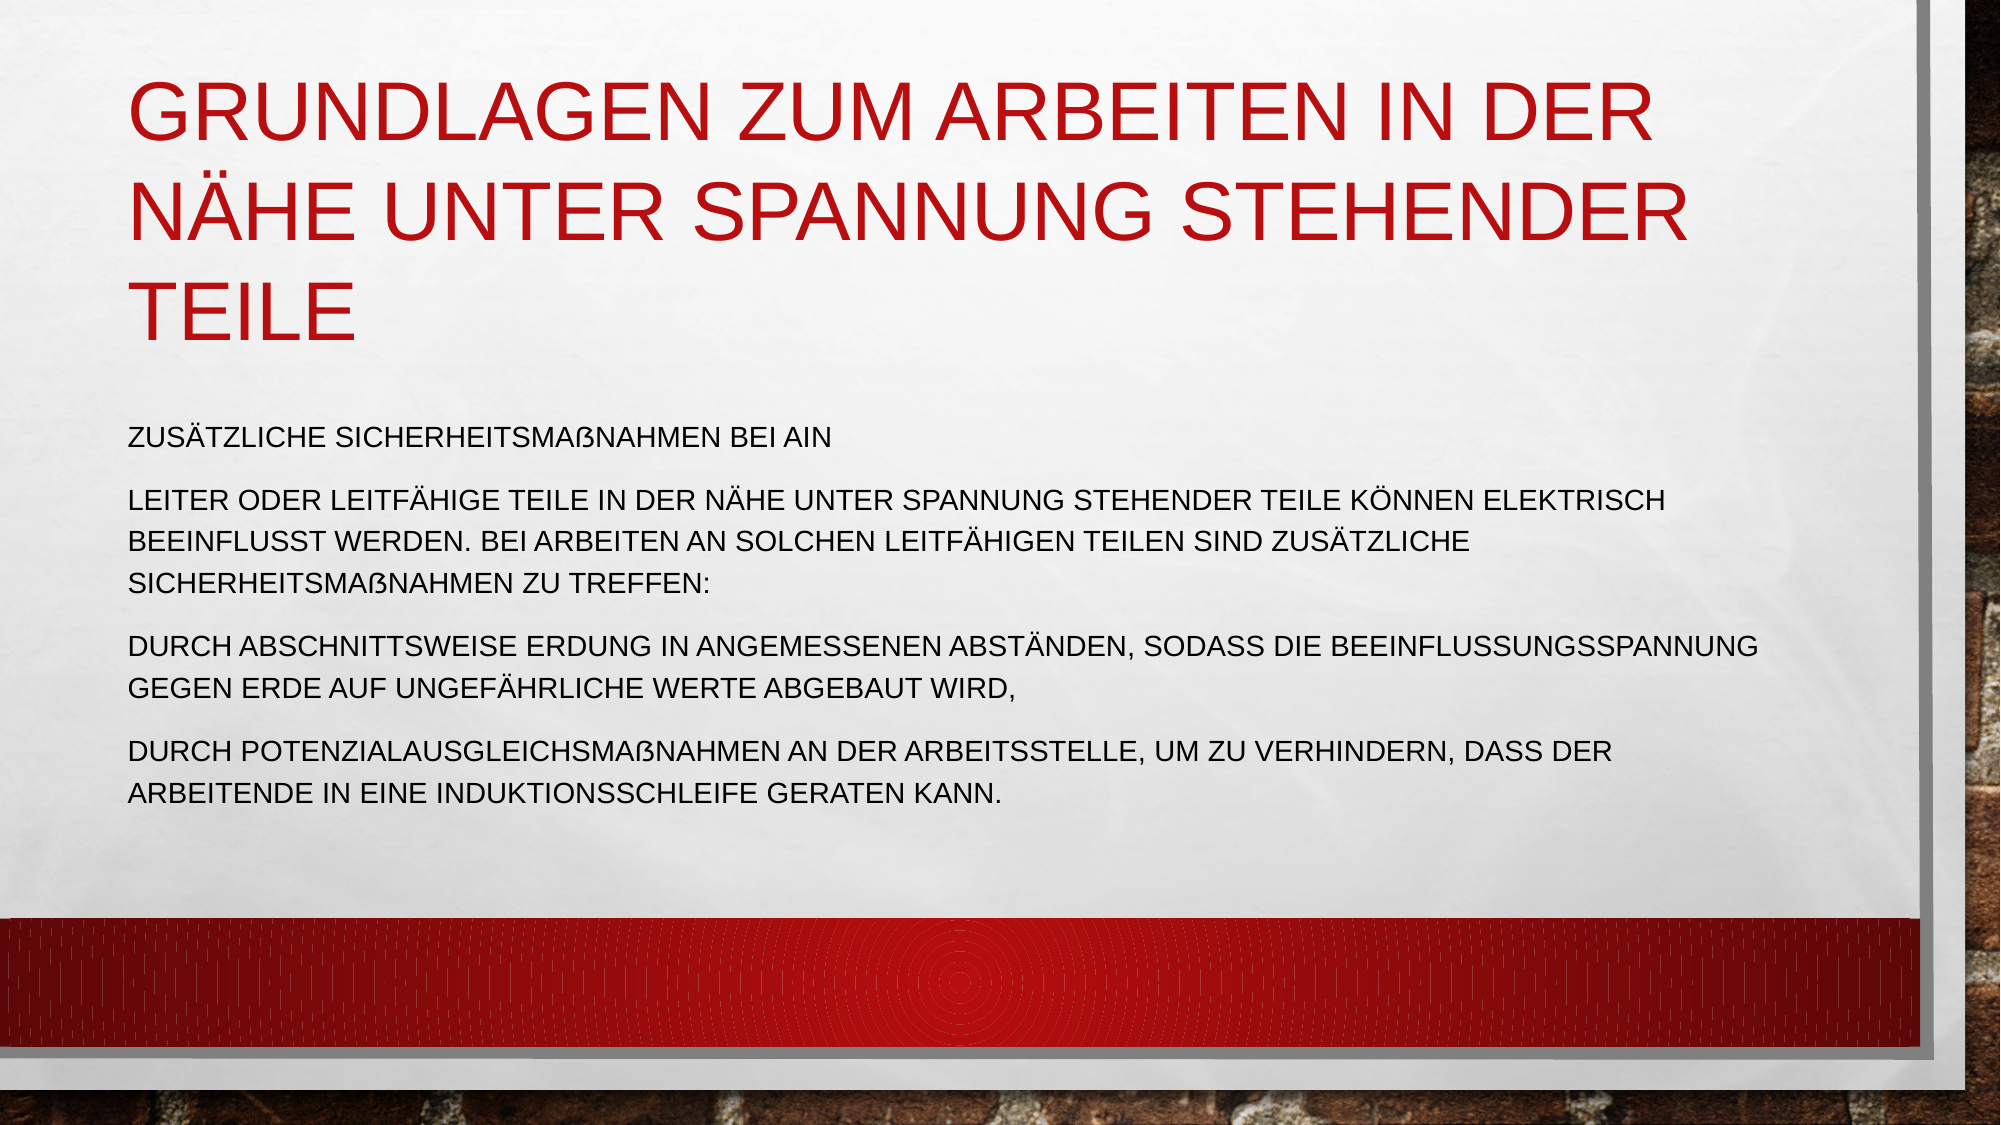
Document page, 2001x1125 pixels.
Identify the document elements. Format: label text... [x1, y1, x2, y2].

picture [0, 0, 2000, 1125]
title Grundlagen zum Arbeiten in der Nähe unter Spannung stehender Teile [112, 112, 1818, 302]
list Zusätzliche Sicherheitsmaßnahmen bei AiN Leiter oder leitfähige Teile in der Nähe unter Spannung stehender Teile können elektrisch beeinflusst werden. Bei Arbeiten an solchen leitfähigen Teilen sind zusätzliche Sicherheitsmaßnahmen zu treffen: durch abschnittsweise Erdung in angemessenen Abständen, sodass die Beeinflussungsspannung gegen Erde auf ungefährliche Werte abgebaut wird, durch Potenzialausgleichsmaßnahmen an der Arbeitsstelle, um zu verhindern, dass der Arbeitende in eine Induktionsschleife geraten kann. [112, 338, 1818, 882]
